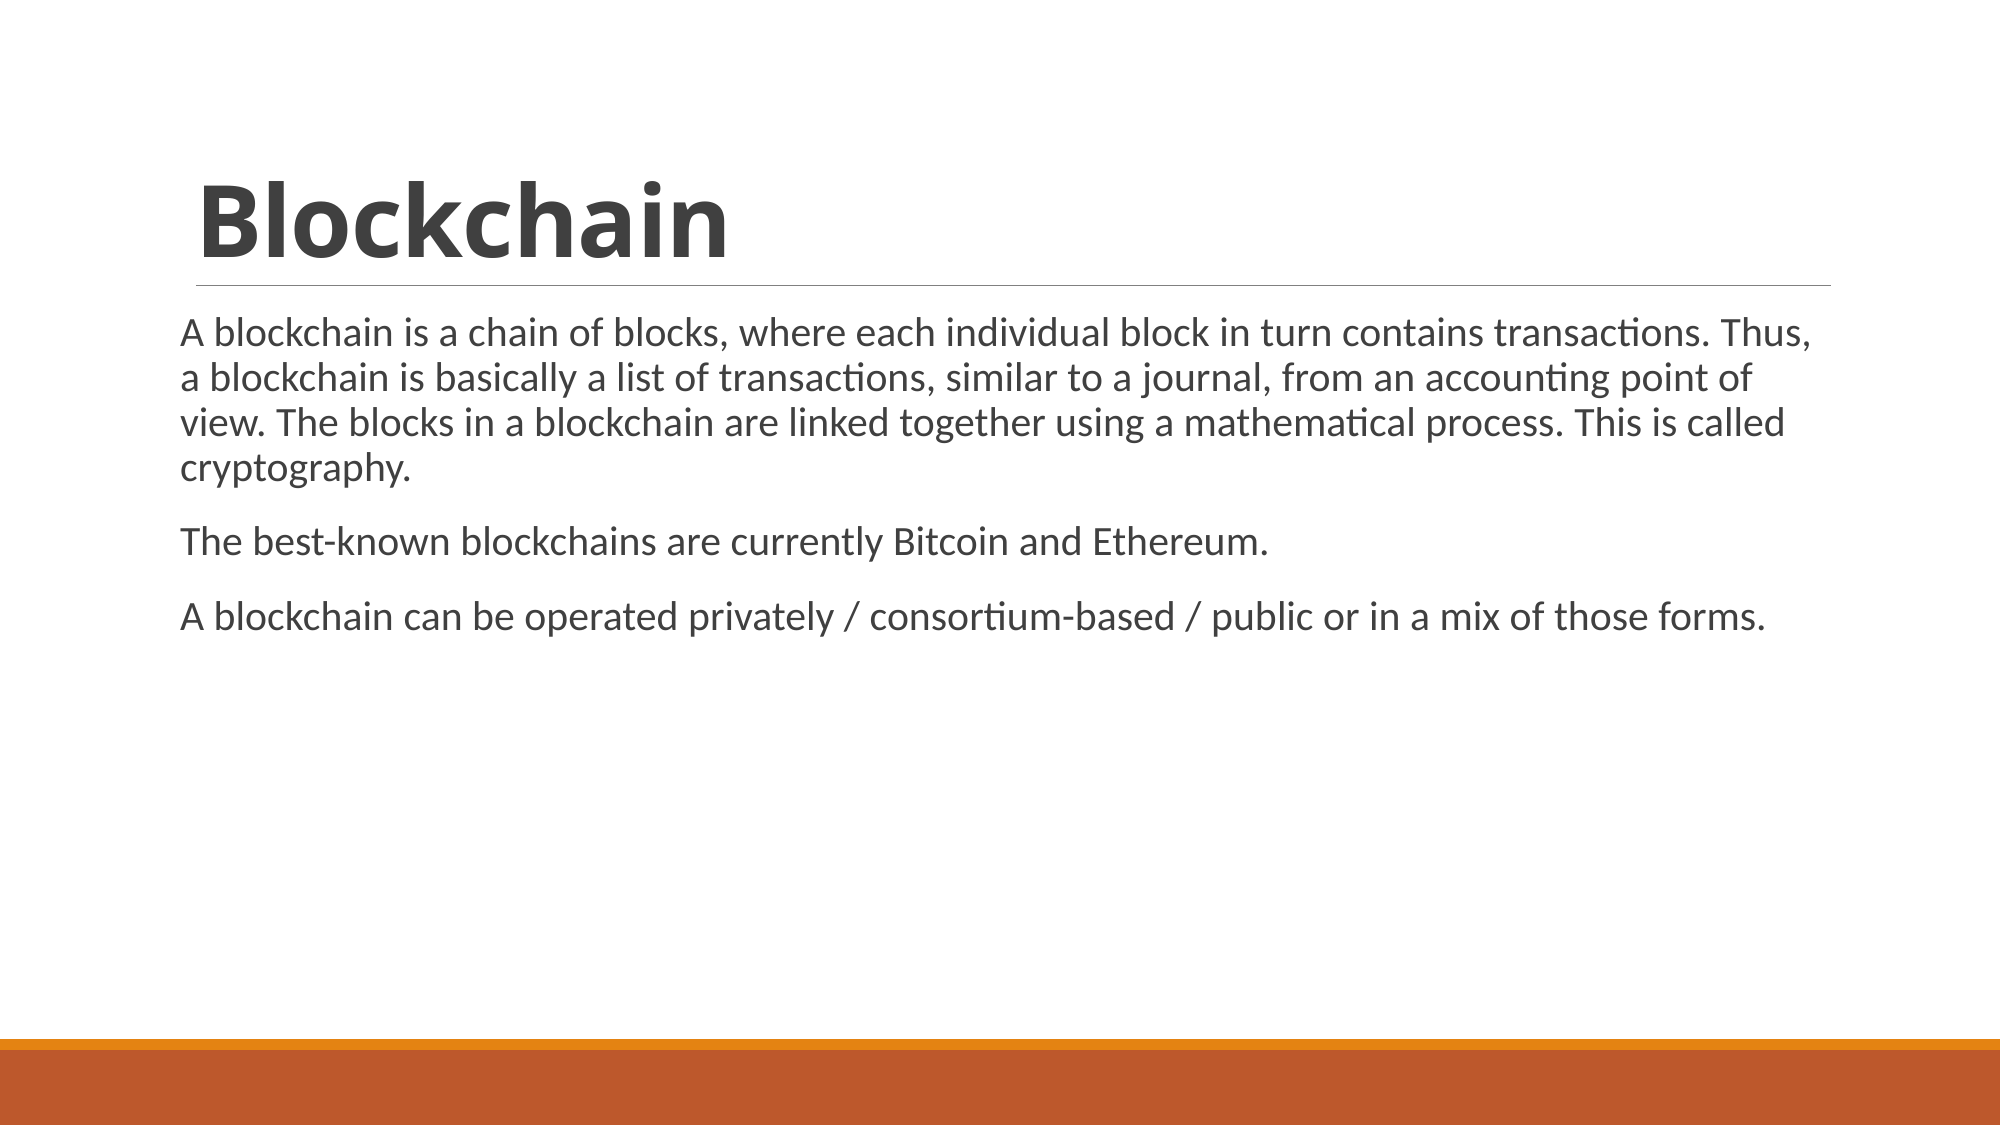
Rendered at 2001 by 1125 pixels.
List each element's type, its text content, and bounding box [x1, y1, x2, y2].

title Blockchain [180, 47, 1830, 285]
list A blockchain is a chain of blocks, where each individual block in turn contains transactions. Thus, a blockchain is basically a list of transactions, similar to a journal, from an accounting point of view. The blocks in a blockchain are linked together using a mathematical process. This is called cryptography. The best-known blockchains are currently Bitcoin and Ethereum. A blockchain can be operated privately / consortium-based / public or in a mix of those forms. [180, 302, 1830, 963]
